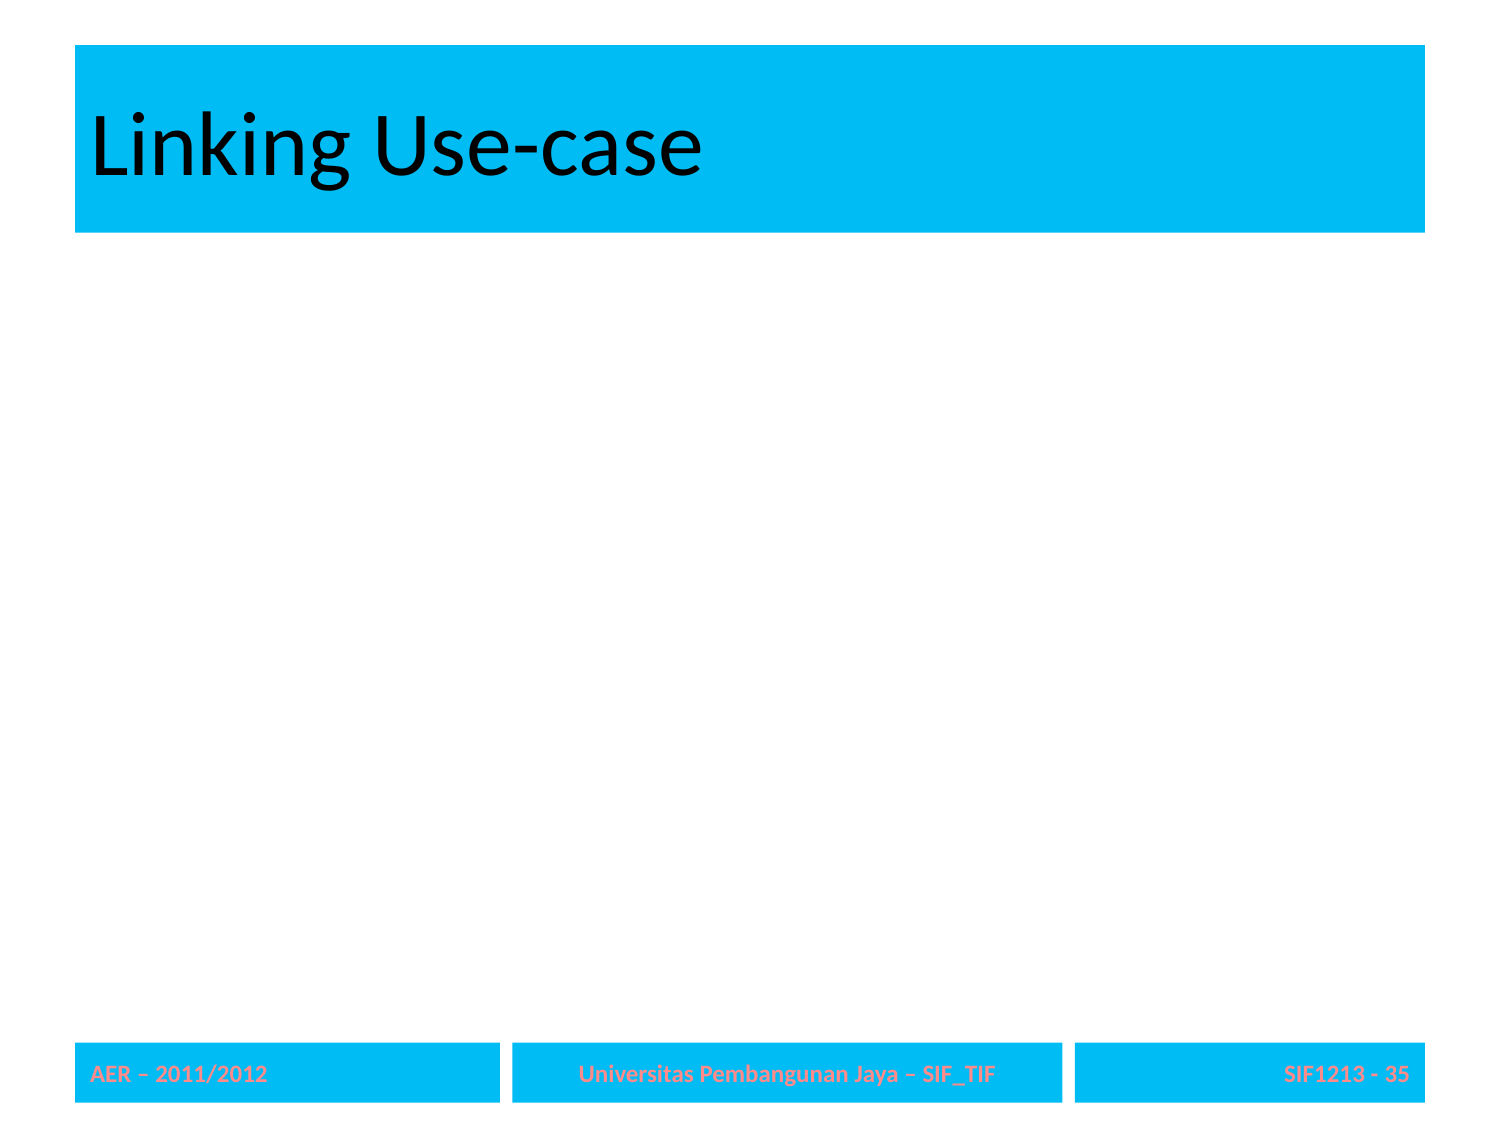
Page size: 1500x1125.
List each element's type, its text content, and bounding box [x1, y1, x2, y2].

footer Universitas Pembangunan Jaya – SIF_TIF [512, 1042, 1063, 1103]
title Linking Use-case [75, 45, 1425, 233]
slide_number SIF1213 - 35 [1074, 1042, 1425, 1103]
slide_number AER – 2011/2012 [75, 1042, 500, 1103]
